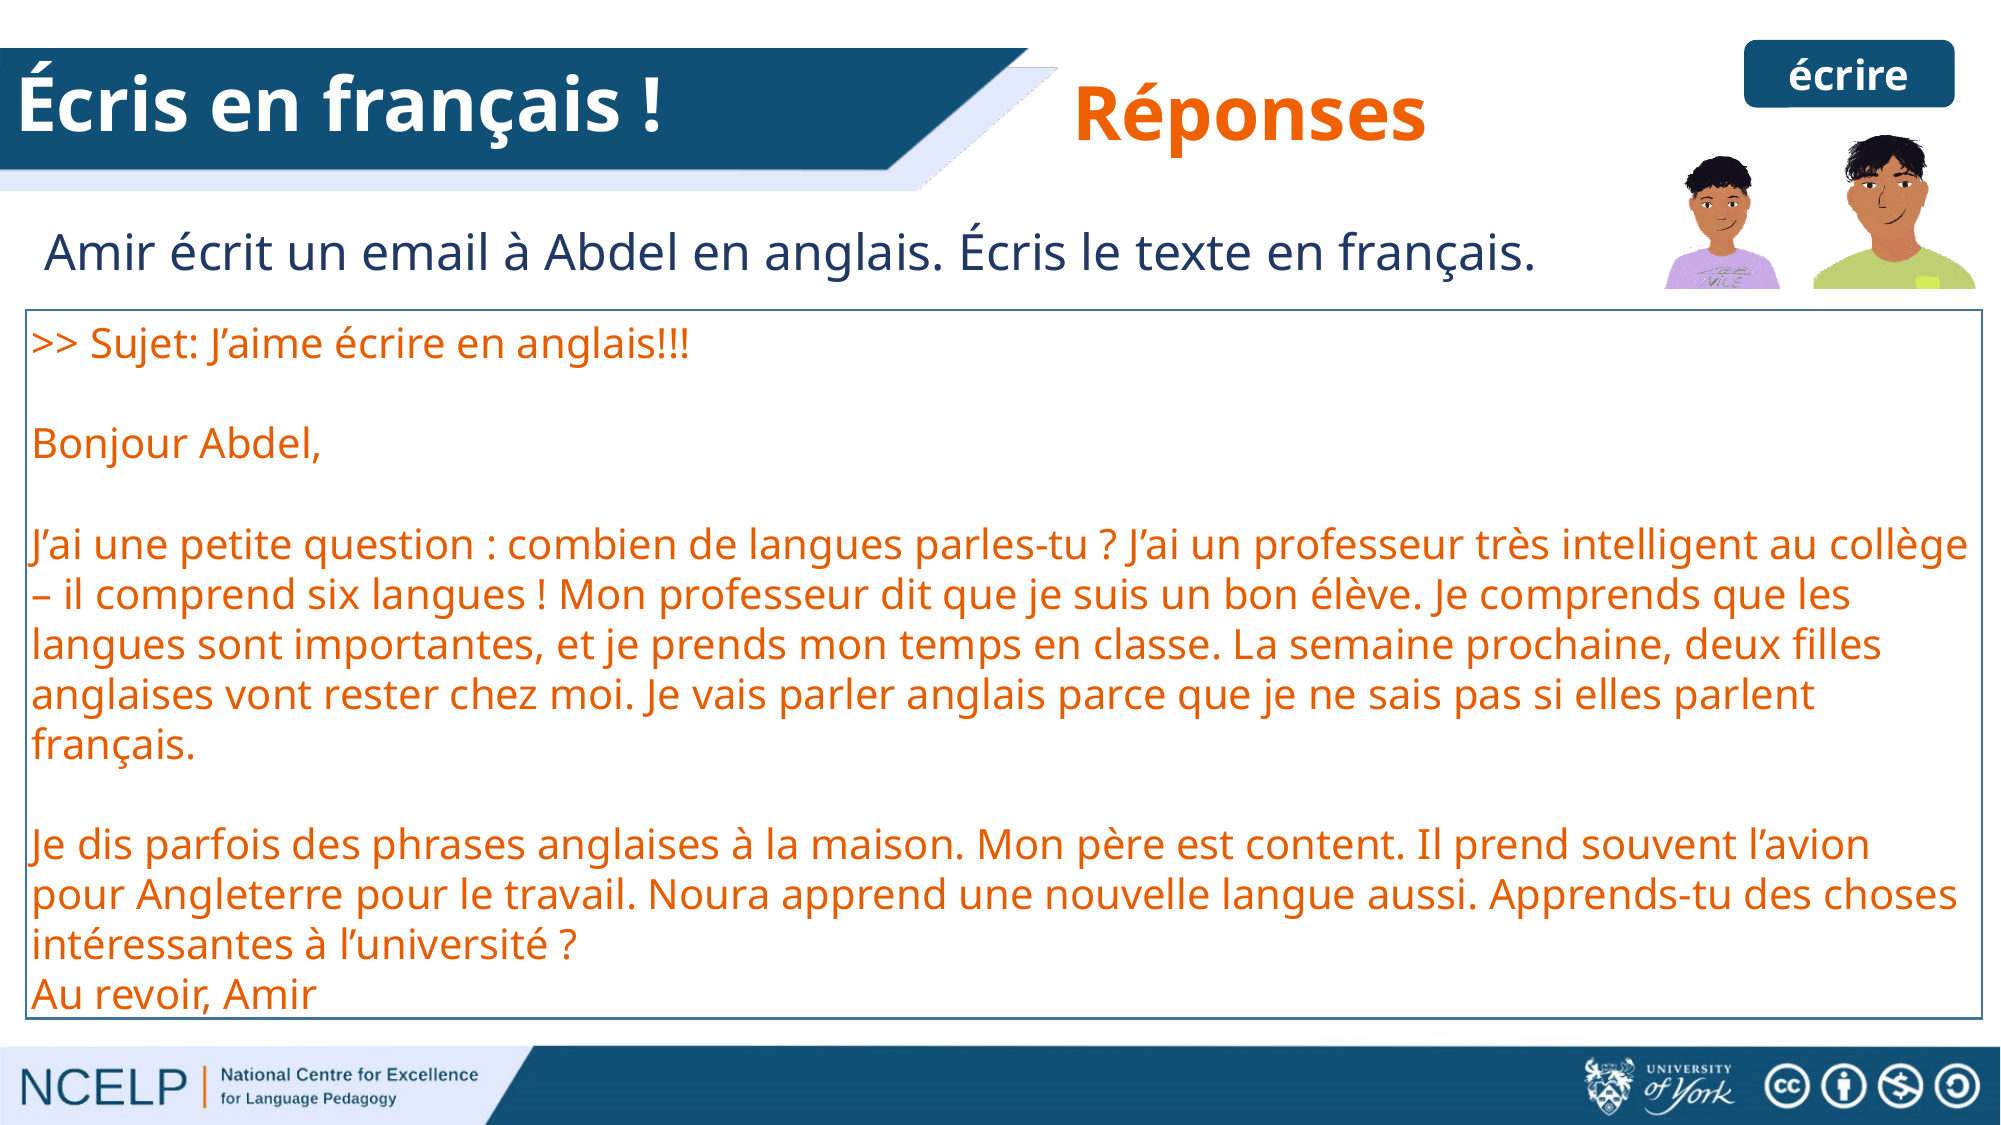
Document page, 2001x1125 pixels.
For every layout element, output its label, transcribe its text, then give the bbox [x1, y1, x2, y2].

text_box Réponses [1060, 57, 1443, 163]
text_box >> Sujet: J’aime écrire en anglais!!! Bonjour Abdel, J’ai une petite question : combien de langues parles-tu ? J’ai un professeur très intelligent au collège – il comprend six langues ! Mon professeur dit que je suis un bon élève. Je comprends que les langues sont importantes, et je prends mon temps en classe. La semaine prochaine, deux filles anglaises vont rester chez moi. Je vais parler anglais parce que je ne sais pas si elles parlent français. Je dis parfois des phrases anglaises à la maison. Mon père est content. Il prend souvent l’avion pour Angleterre pour le travail. Noura apprend une nouvelle langue aussi. Apprends-tu des choses intéressantes à l’université ? Au revoir, Amir [25, 309, 1983, 1020]
text_box Amir écrit un email à Abdel en anglais. Écris le texte en français. [29, 212, 1627, 288]
picture [0, 0, 2001, 1125]
text_box écrire [1744, 39, 1955, 108]
